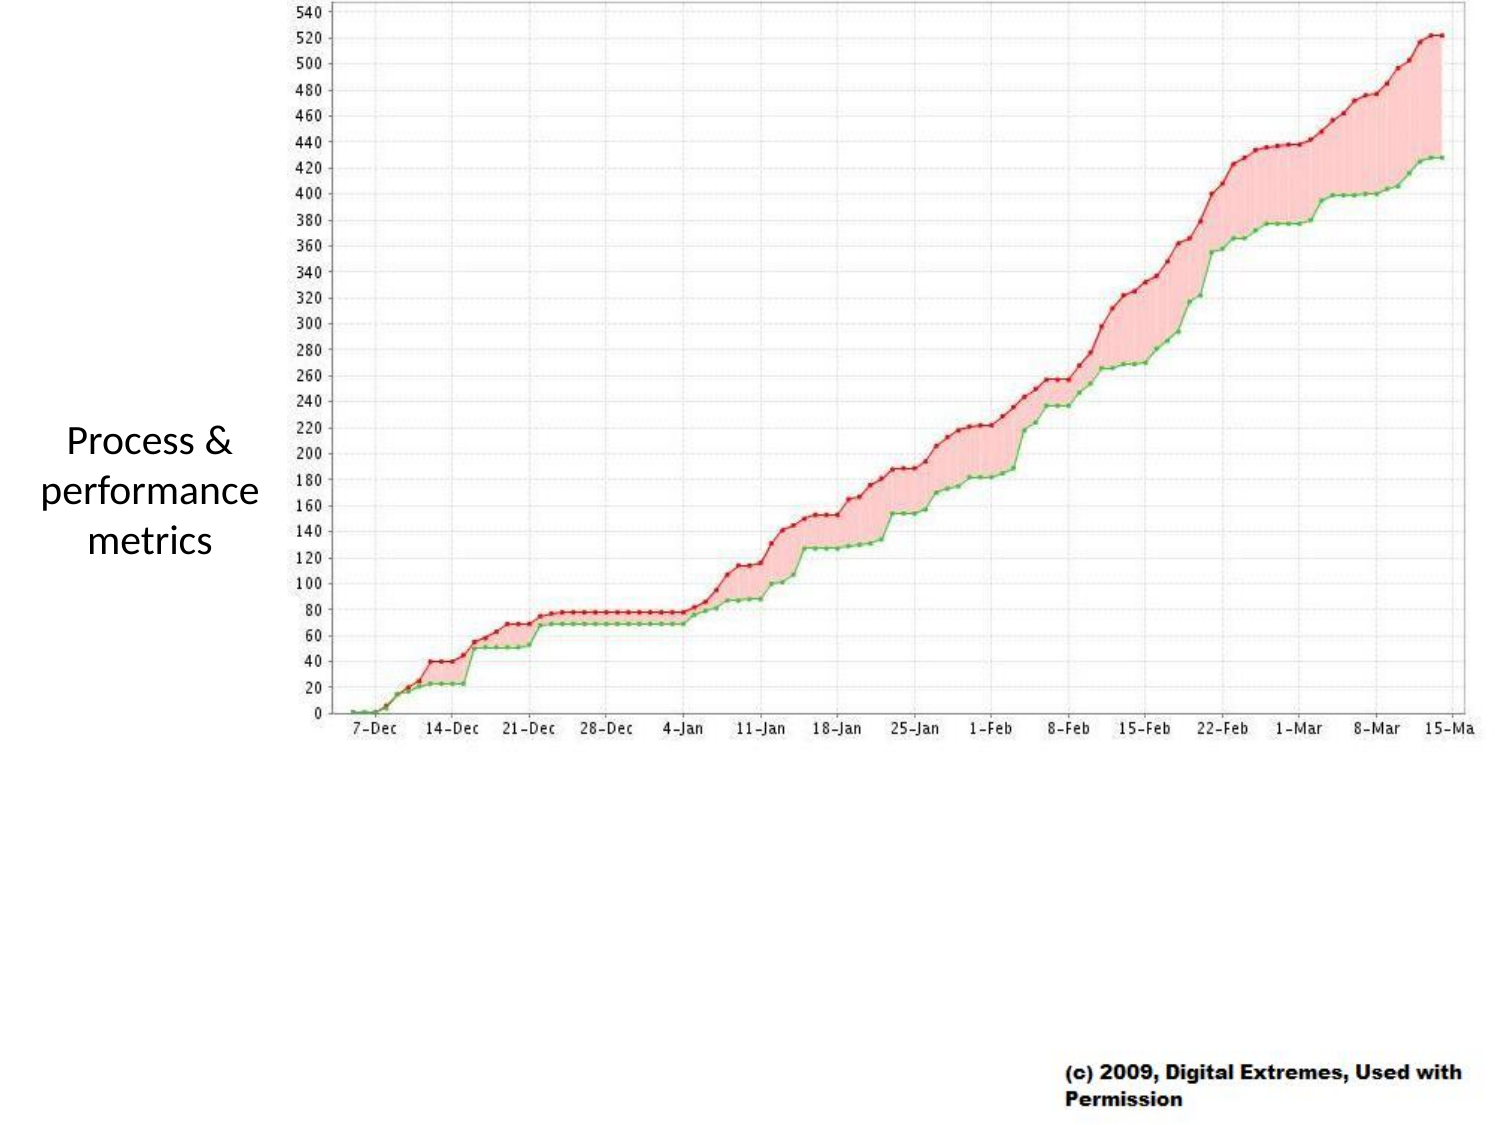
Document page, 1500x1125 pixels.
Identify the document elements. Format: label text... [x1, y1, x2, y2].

title Process & performance metrics [24, 0, 275, 975]
picture [287, 0, 1500, 1125]
